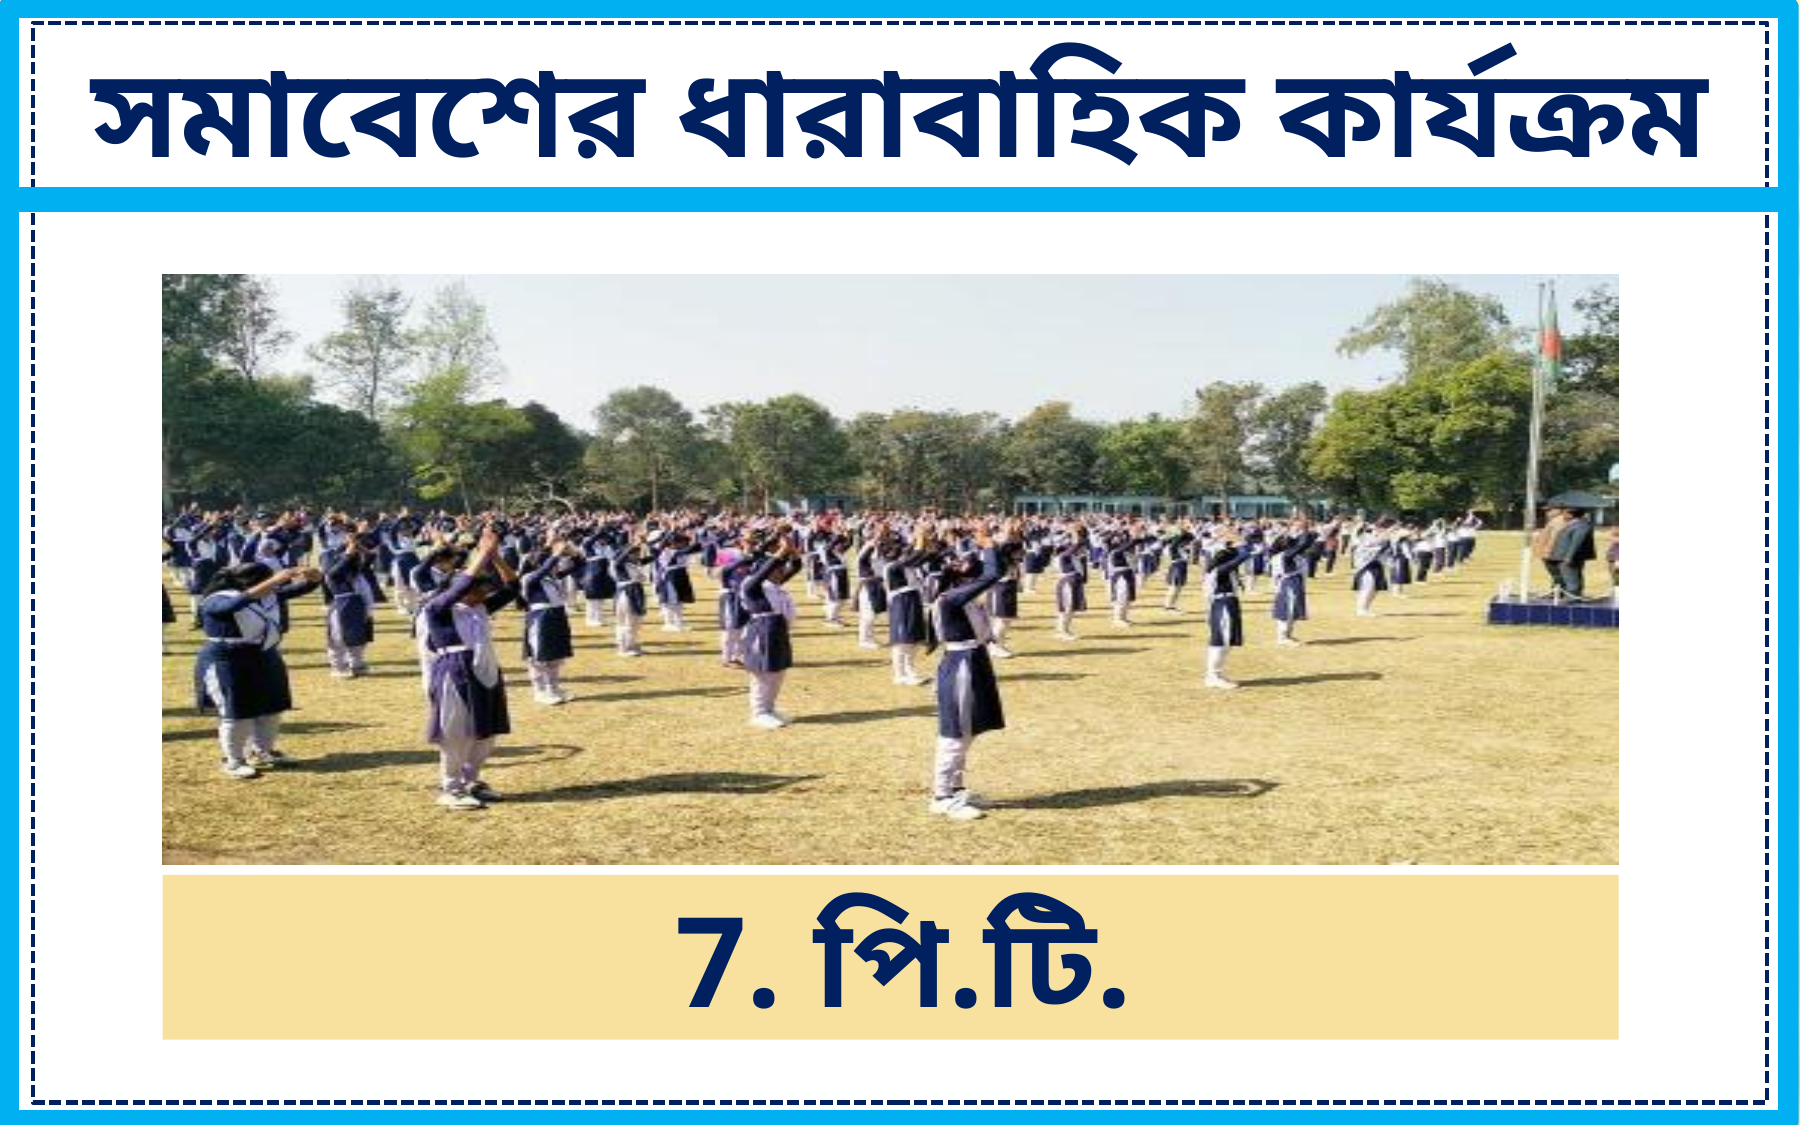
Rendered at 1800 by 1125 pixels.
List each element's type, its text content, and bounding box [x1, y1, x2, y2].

picture [162, 274, 1619, 866]
text_box 7. পি.টি. [162, 882, 1619, 1040]
text_box সমাবেশের ধারাবাহিক কার্যক্রম [37, 24, 1763, 190]
